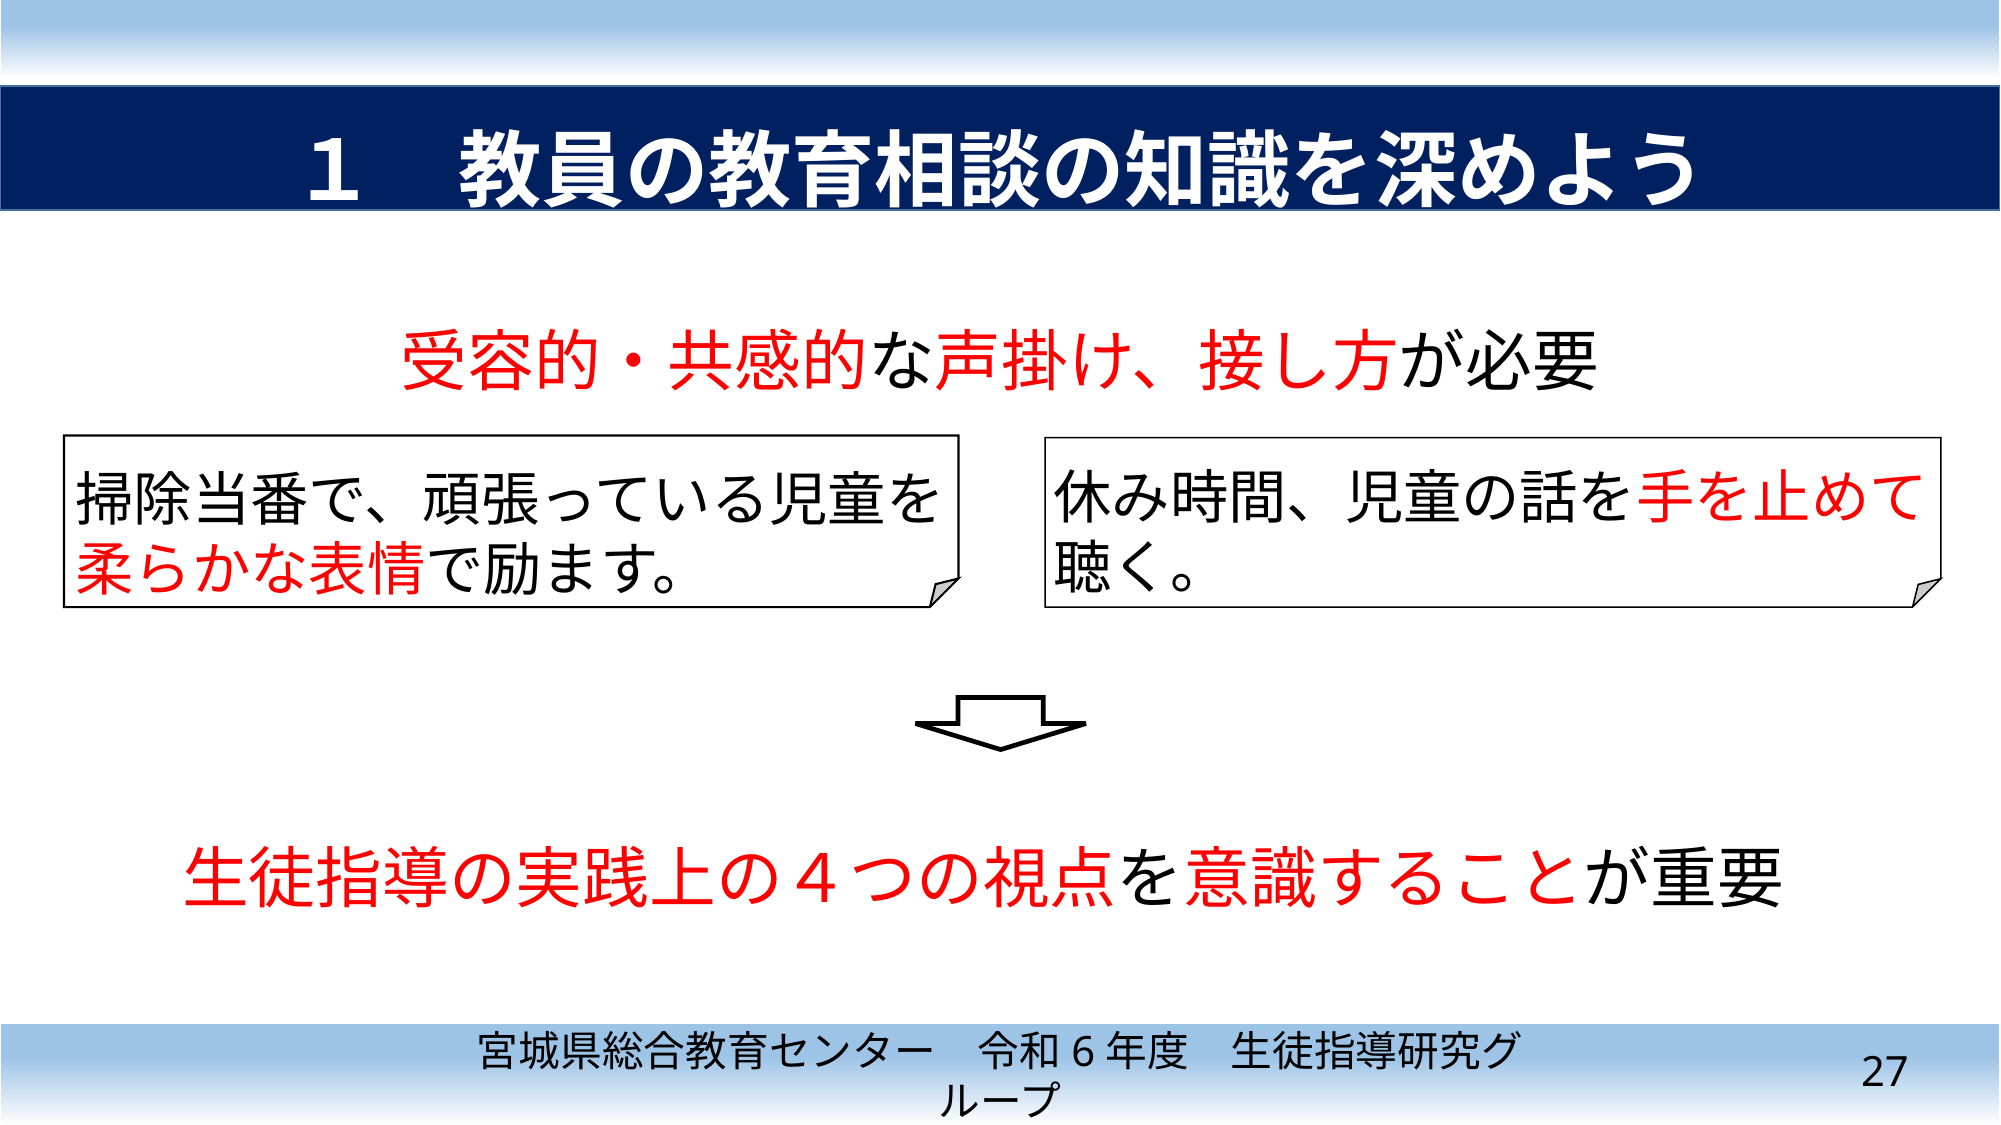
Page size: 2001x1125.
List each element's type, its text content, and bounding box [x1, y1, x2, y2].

text_box 宮城県総合教育センター 令和6年度 生徒指導研究グループ [428, 1045, 1572, 1105]
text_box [61, 435, 979, 612]
text_box [915, 696, 1087, 751]
text_box 受容的・共感的な声掛け、接し方が必要 [36, 311, 1963, 407]
text_box [1780, 85, 2000, 211]
slide_number 26 [1811, 1043, 1925, 1104]
text_box 生徒指導の実践上の４つの視点を意識することが重要 [154, 827, 1812, 923]
text_box １ 教員の教育相談の知識を深めよう [220, 59, 1780, 224]
text_box [0, 85, 220, 211]
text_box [1038, 437, 1964, 610]
